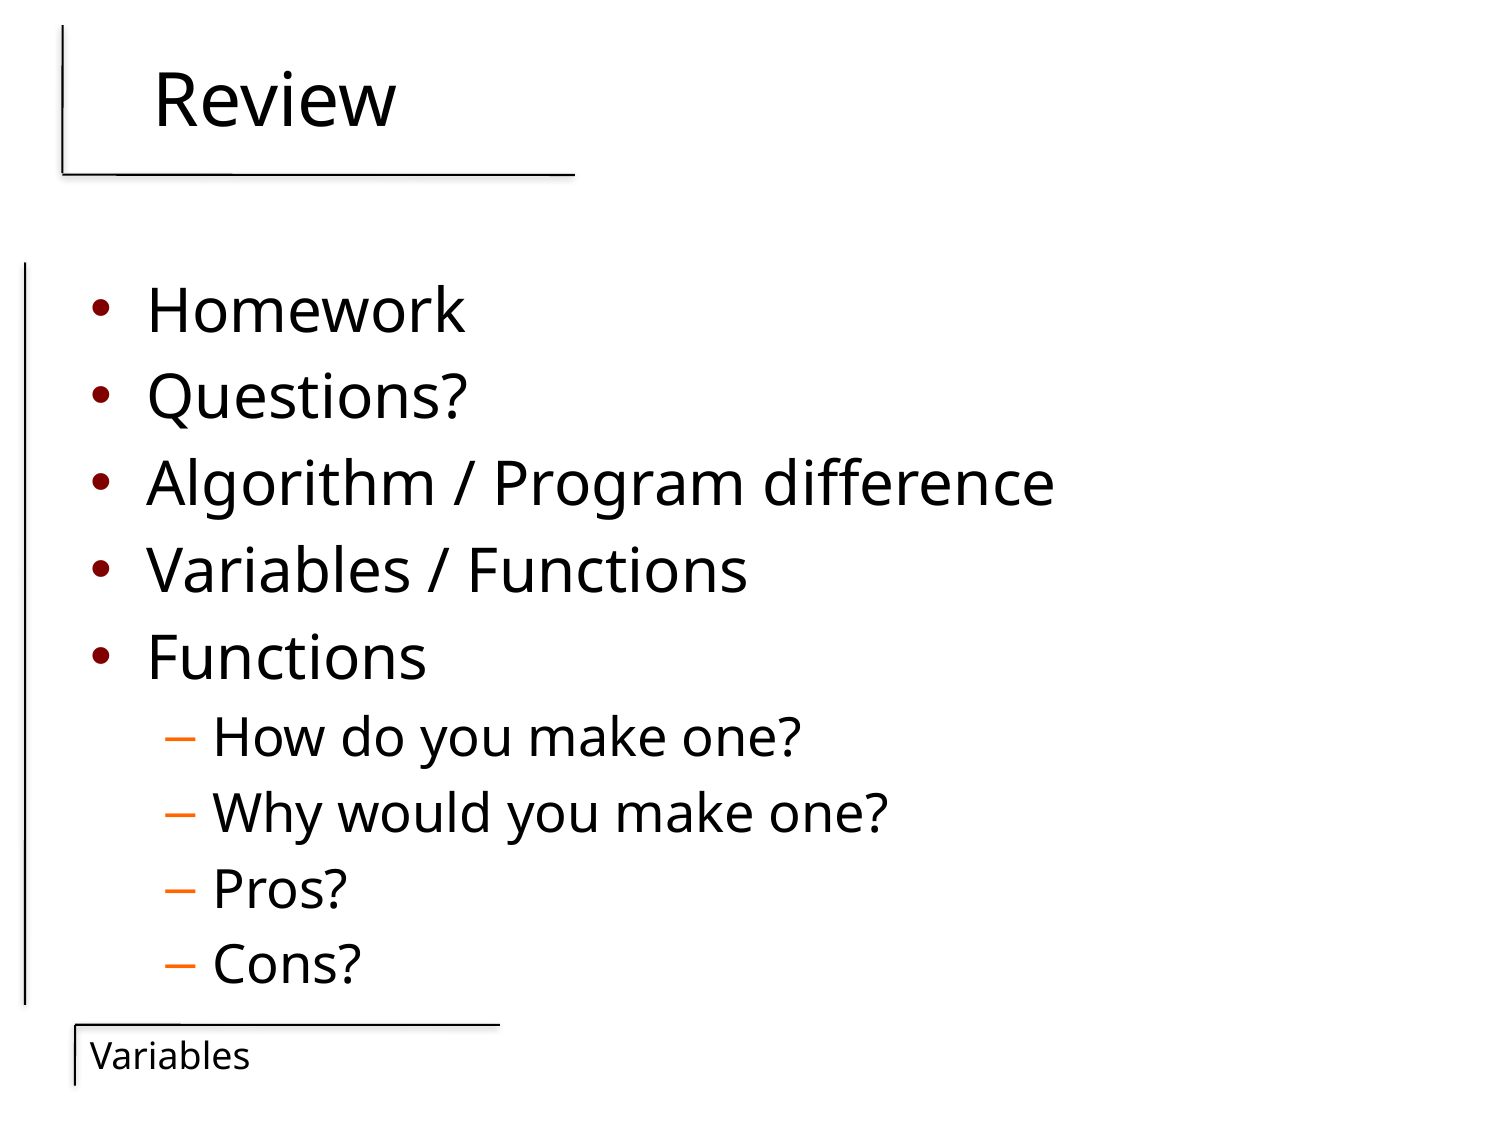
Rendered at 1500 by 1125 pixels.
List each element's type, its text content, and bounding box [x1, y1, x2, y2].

title Review [75, 24, 475, 168]
list Homework Questions? Algorithm / Program difference Variables / Functions Functions How do you make one? Why would you make one? Pros? Cons? [75, 262, 1425, 1005]
